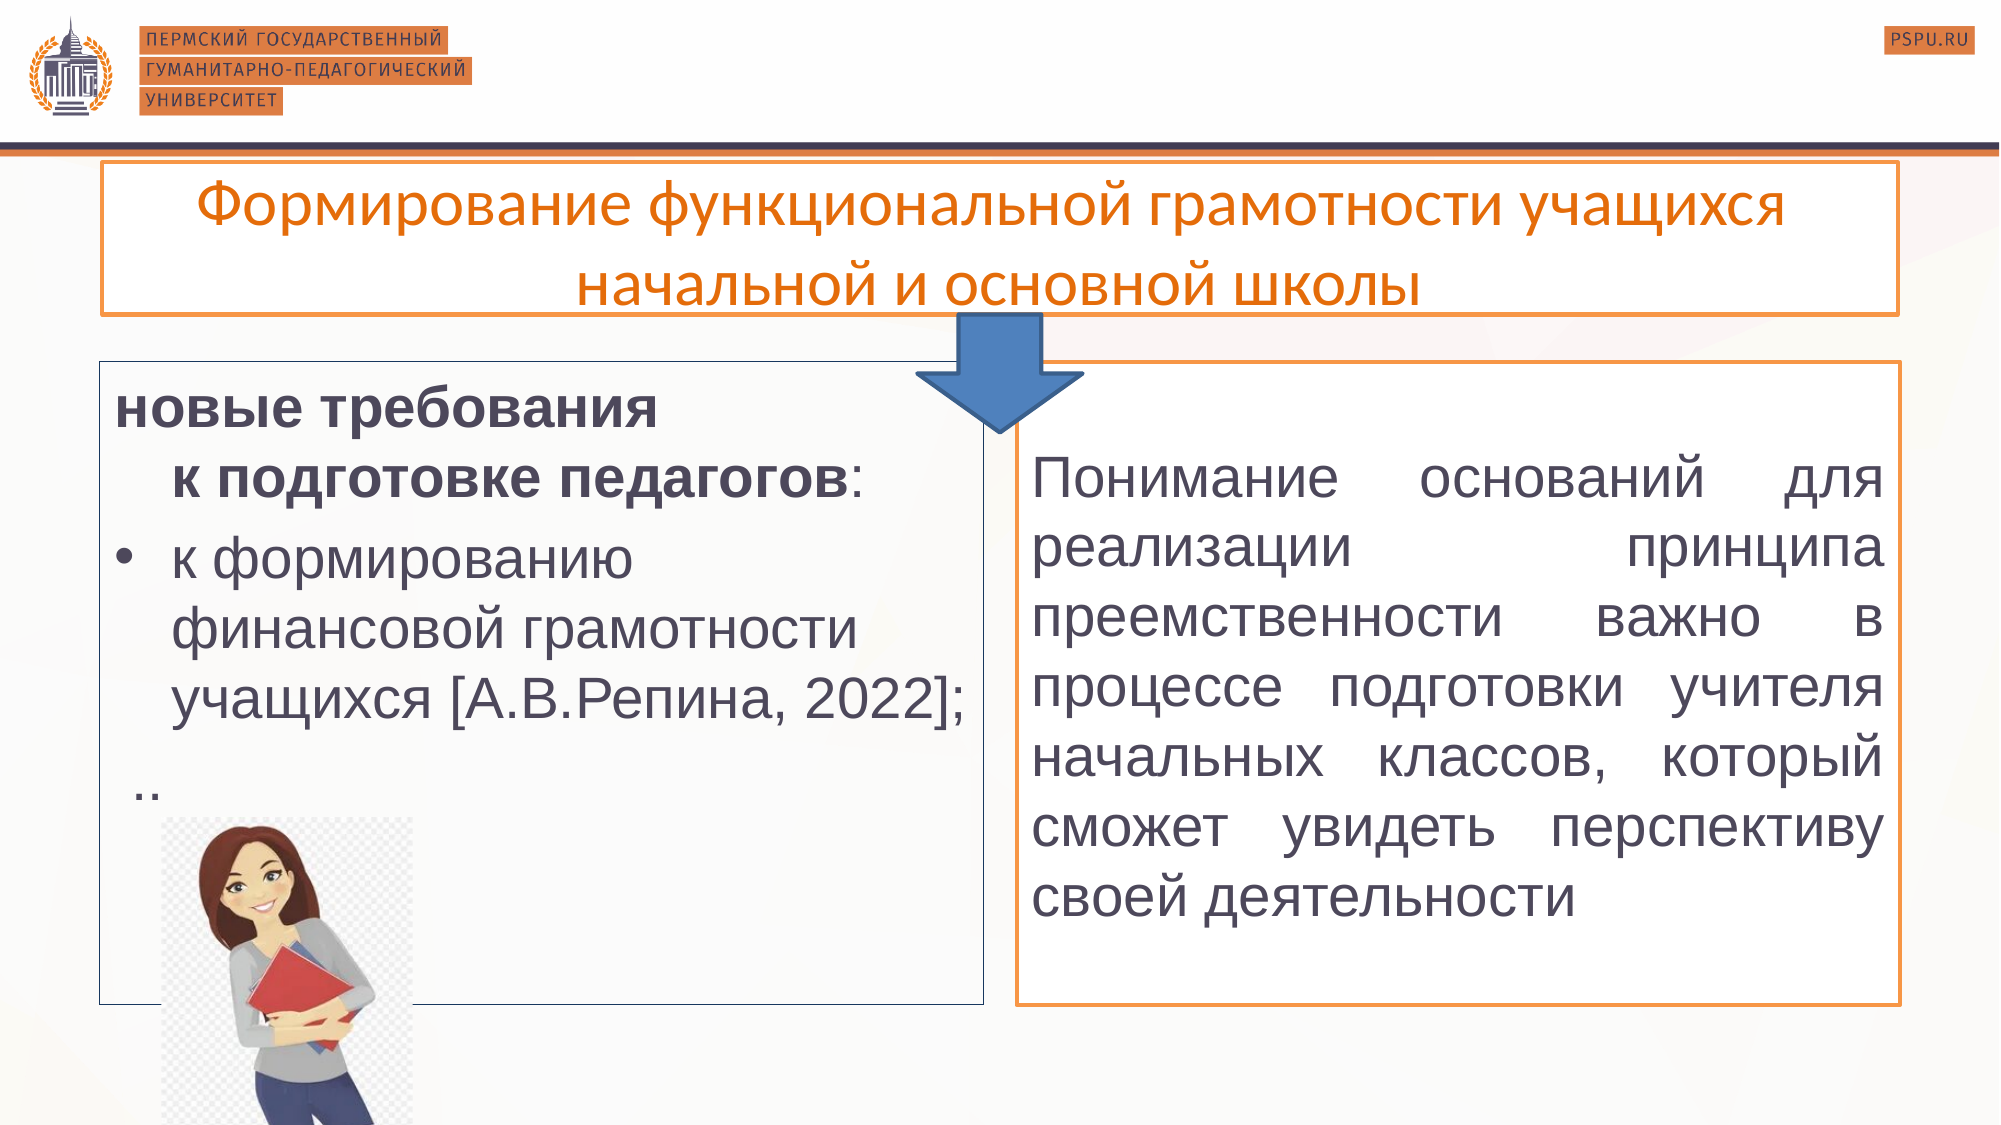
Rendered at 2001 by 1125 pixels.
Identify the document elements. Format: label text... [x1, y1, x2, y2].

list новые требования к подготовке педагогов: к формированию финансовой грамотности учащихся [А.В.Репина, 2022]; .. [99, 361, 984, 1005]
picture [0, 0, 2000, 1125]
title Формирование функциональной грамотности учащихся начальной и основной школы [100, 160, 1900, 317]
text_box [915, 312, 1085, 435]
list Понимание оснований для реализации принципа преемственности важно в процессе подготовки учителя начальных классов, который сможет увидеть перспективу своей деятельности [1015, 360, 1902, 1007]
